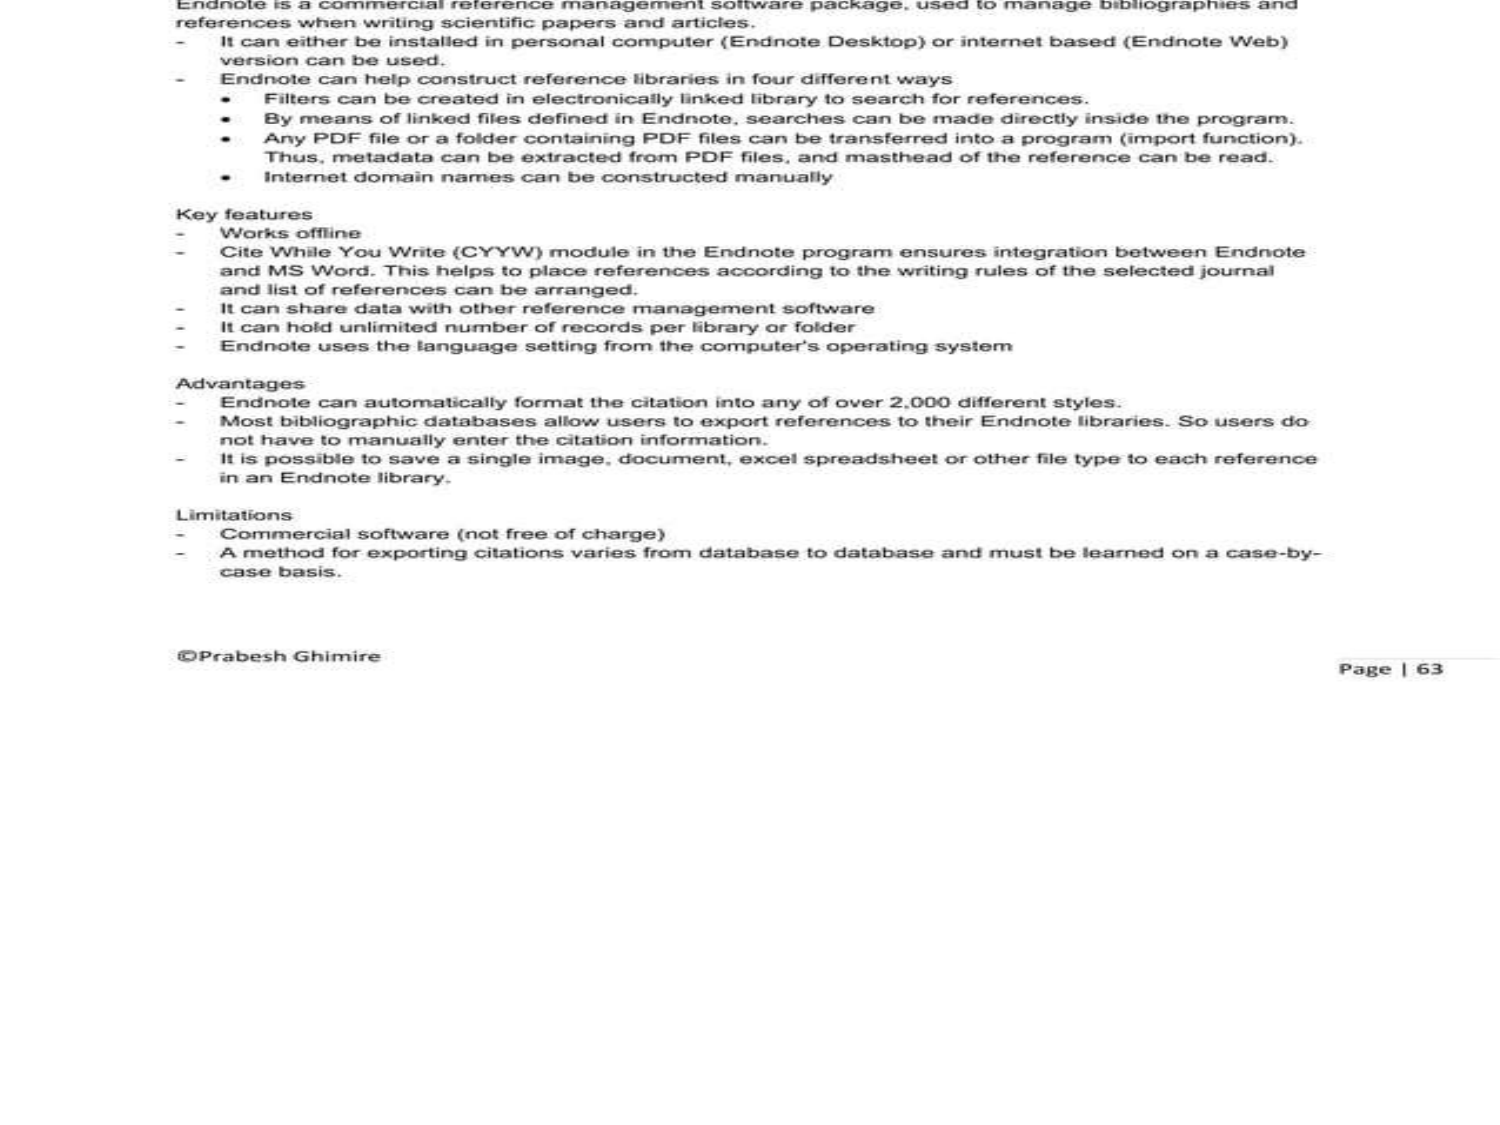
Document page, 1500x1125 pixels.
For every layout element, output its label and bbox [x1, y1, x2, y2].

picture [0, 0, 1500, 717]
